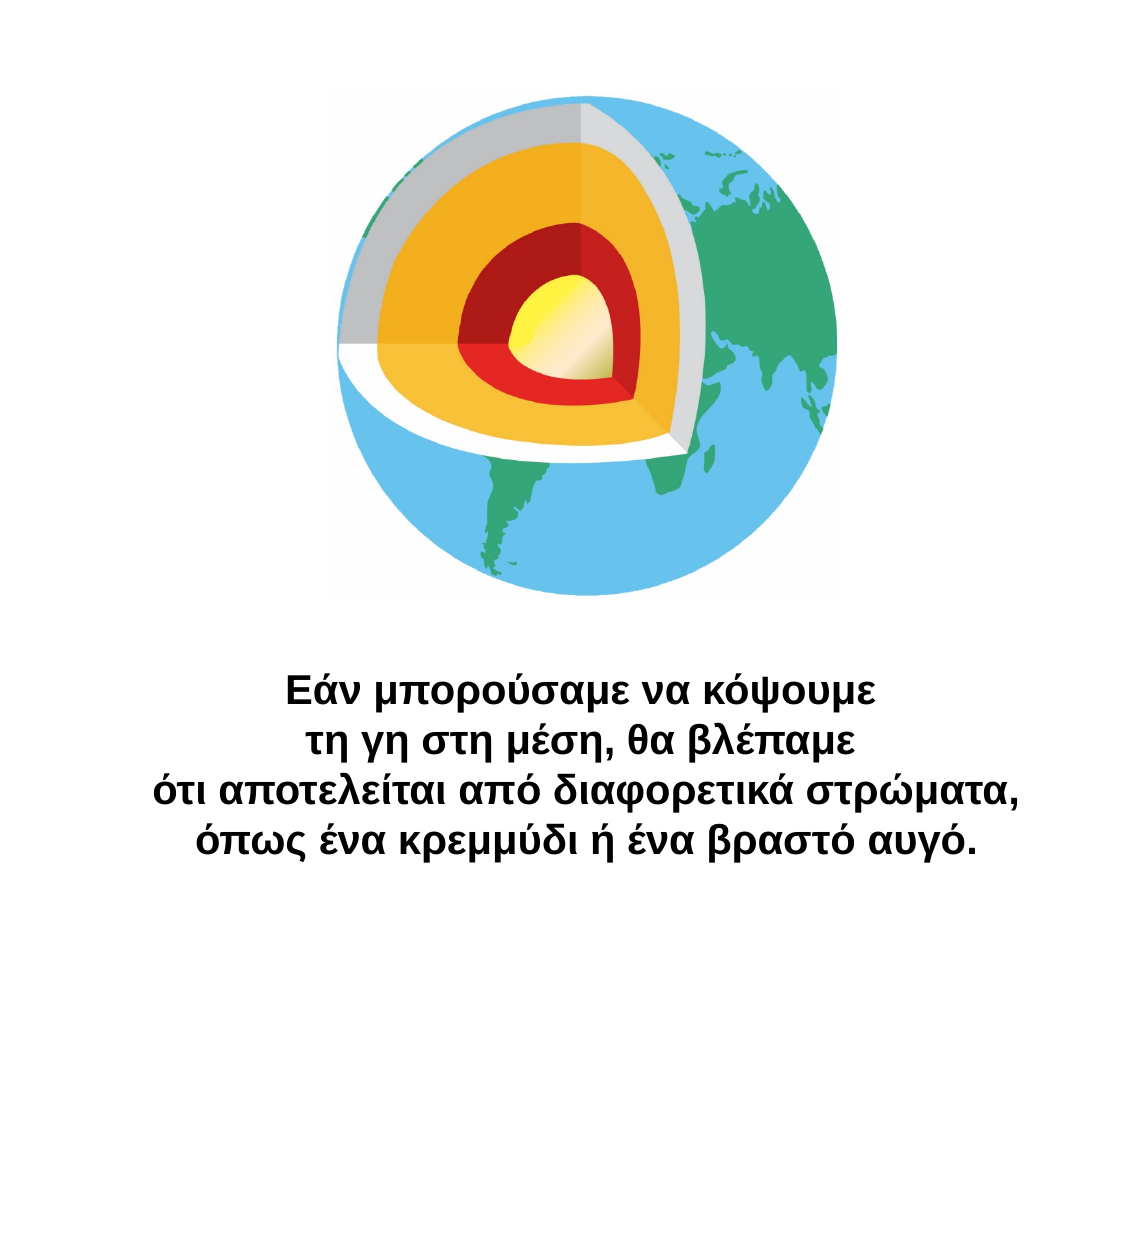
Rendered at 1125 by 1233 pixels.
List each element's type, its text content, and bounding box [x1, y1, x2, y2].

text_box Εάν μπορούσαμε να κόψουμε τη γη στη μέση, θα βλέπαμε ότι αποτελείται από διαφορετικά στρώματα, όπως ένα κρεμμύδι ή ένα βραστό αυγό. [133, 655, 1040, 1187]
picture [332, 91, 841, 599]
